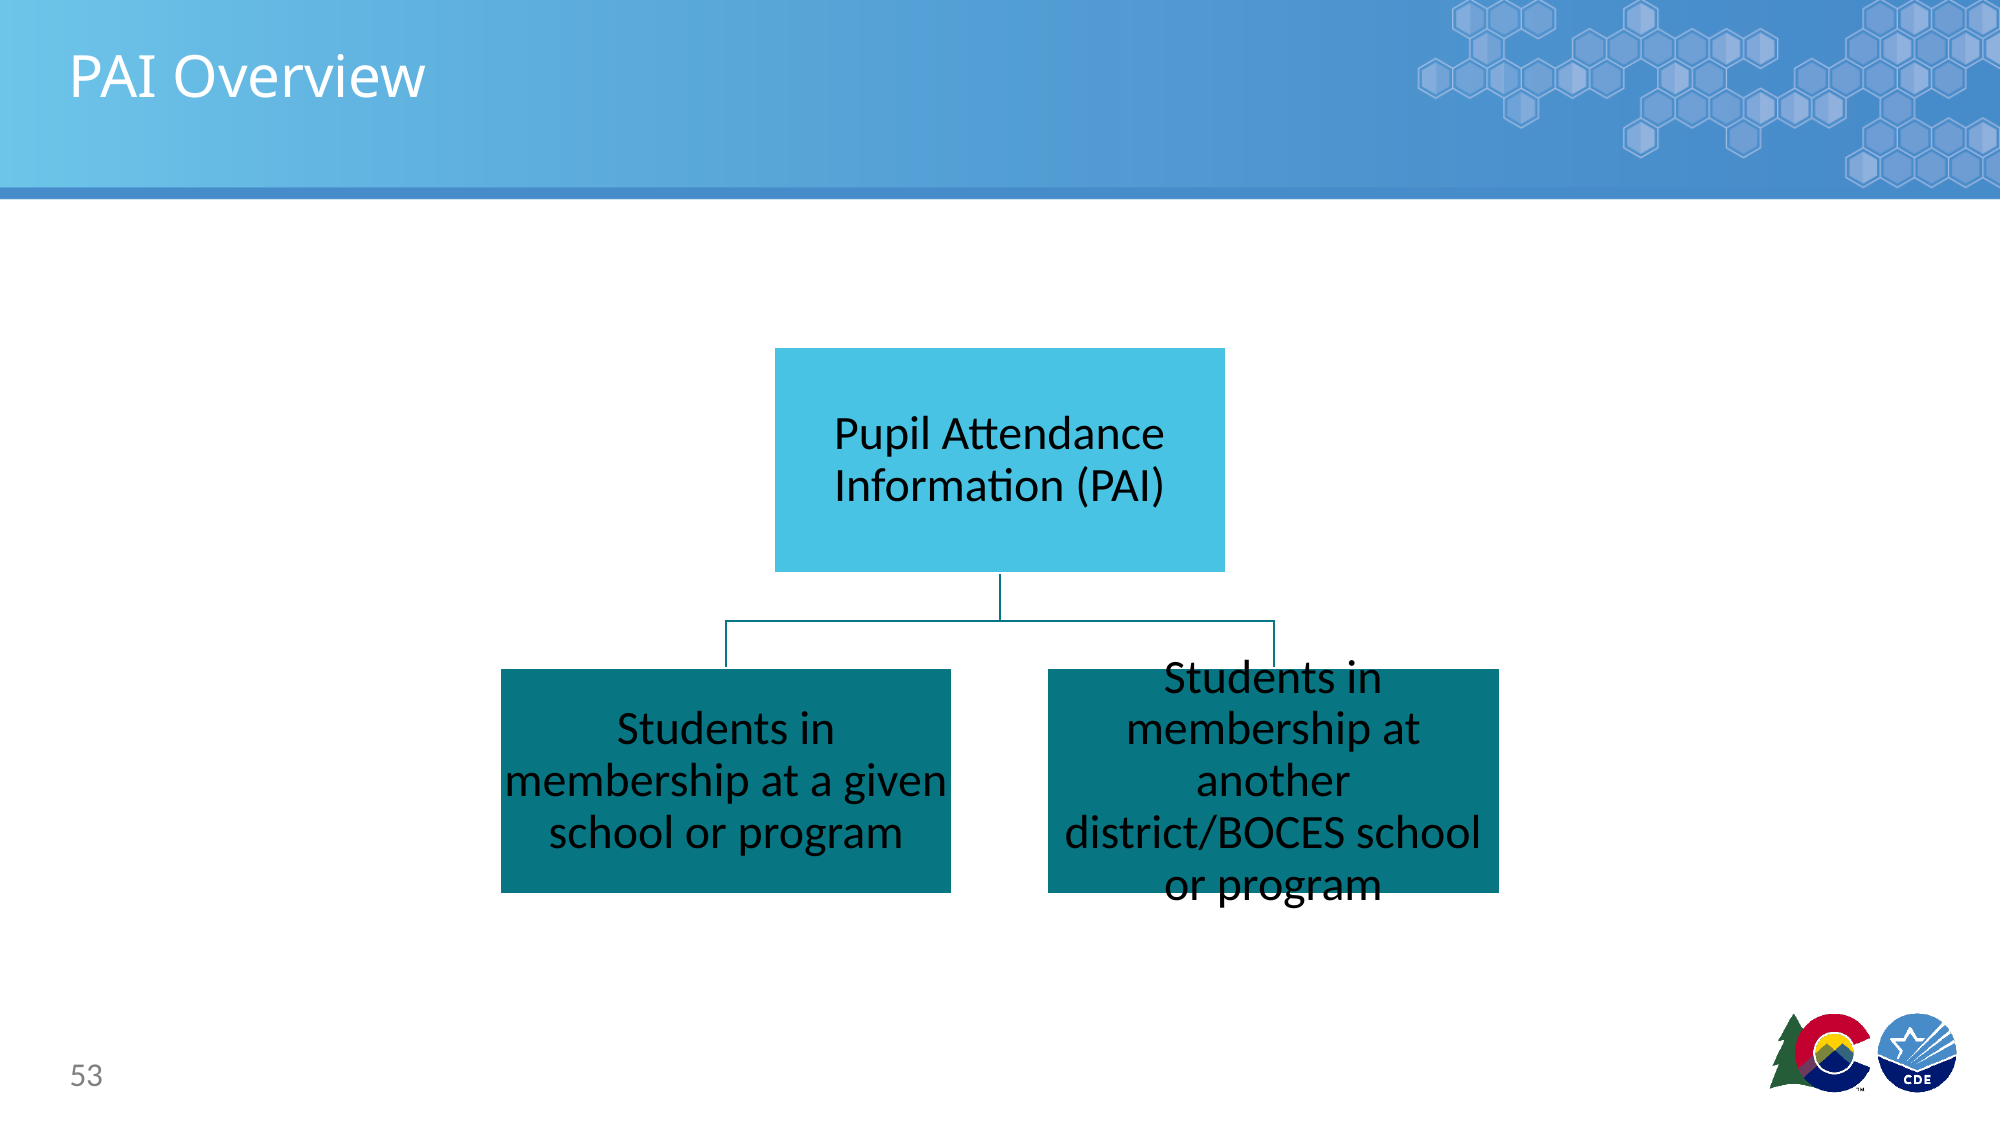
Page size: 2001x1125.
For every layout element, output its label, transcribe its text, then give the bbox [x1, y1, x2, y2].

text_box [499, 287, 1500, 954]
slide_number 53 [54, 1042, 505, 1103]
picture [1768, 1012, 1957, 1093]
title PAI Overview [68, 46, 1392, 171]
picture [0, 0, 2000, 200]
